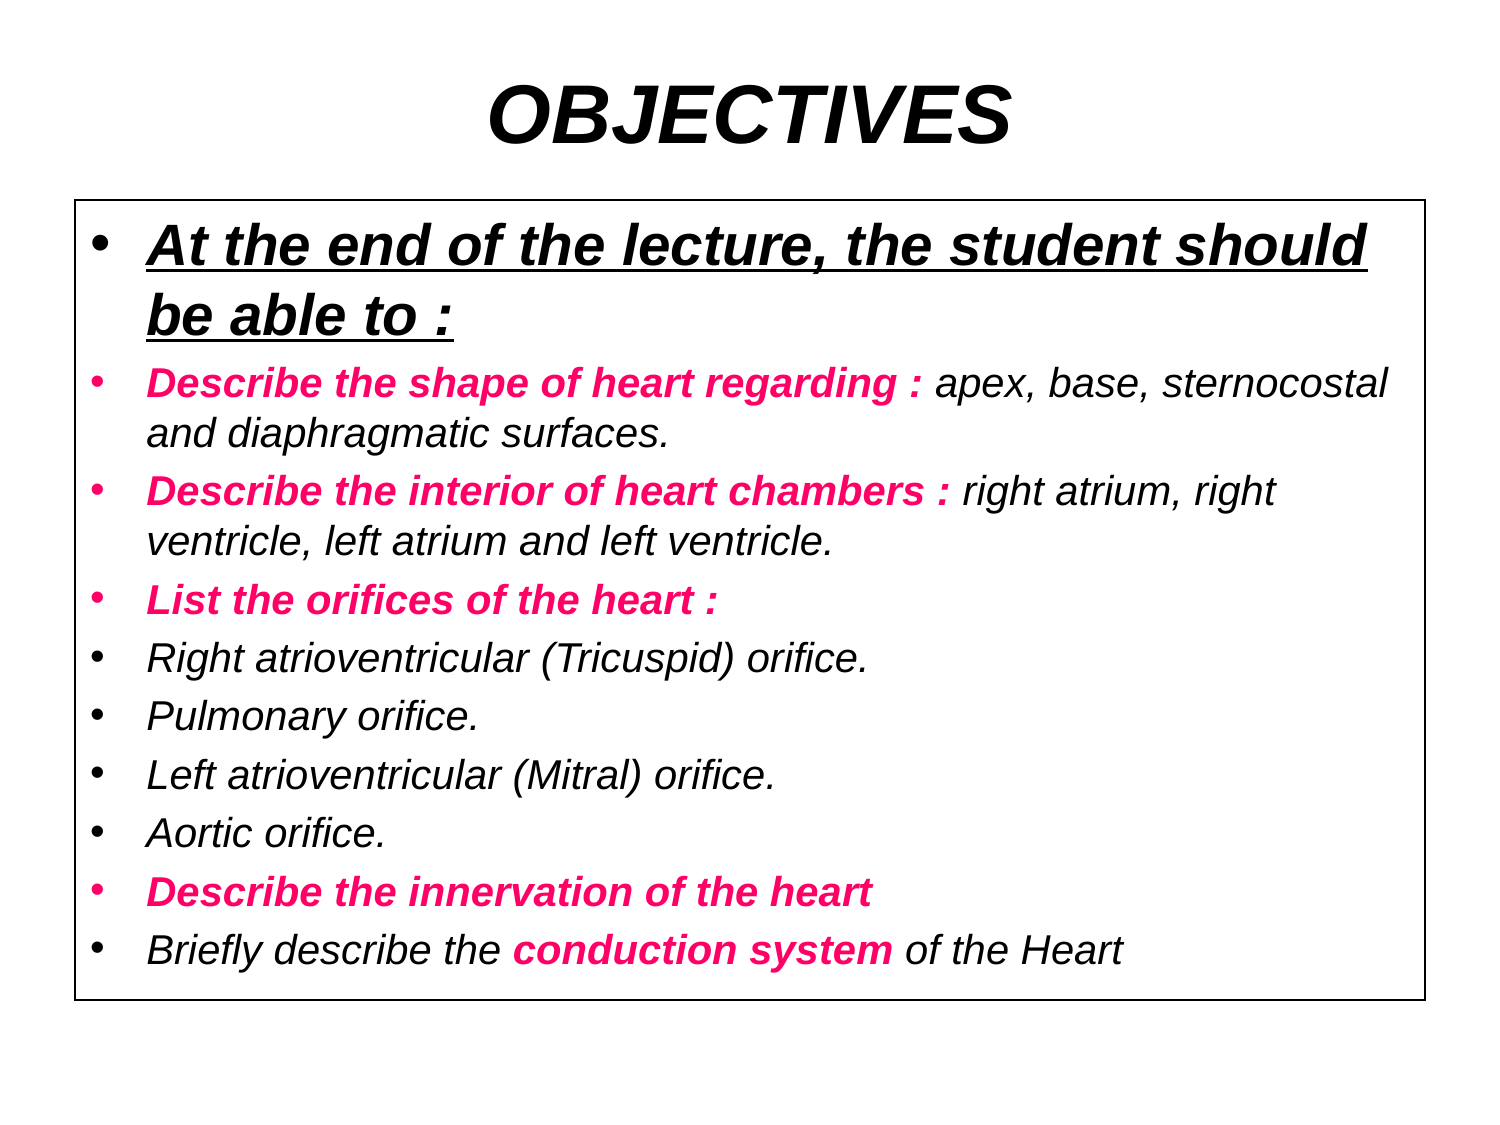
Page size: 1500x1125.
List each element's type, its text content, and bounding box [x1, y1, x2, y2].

list At the end of the lecture, the student should be able to : Describe the shape of heart regarding : apex, base, sternocostal and diaphragmatic surfaces. Describe the interior of heart chambers : right atrium, right ventricle, left atrium and left ventricle. List the orifices of the heart : Right atrioventricular (Tricuspid) orifice. Pulmonary orifice. Left atrioventricular (Mitral) orifice. Aortic orifice. Describe the innervation of the heart Briefly describe the conduction system of the Heart [75, 200, 1425, 1000]
title OBJECTIVES [75, 45, 1425, 175]
